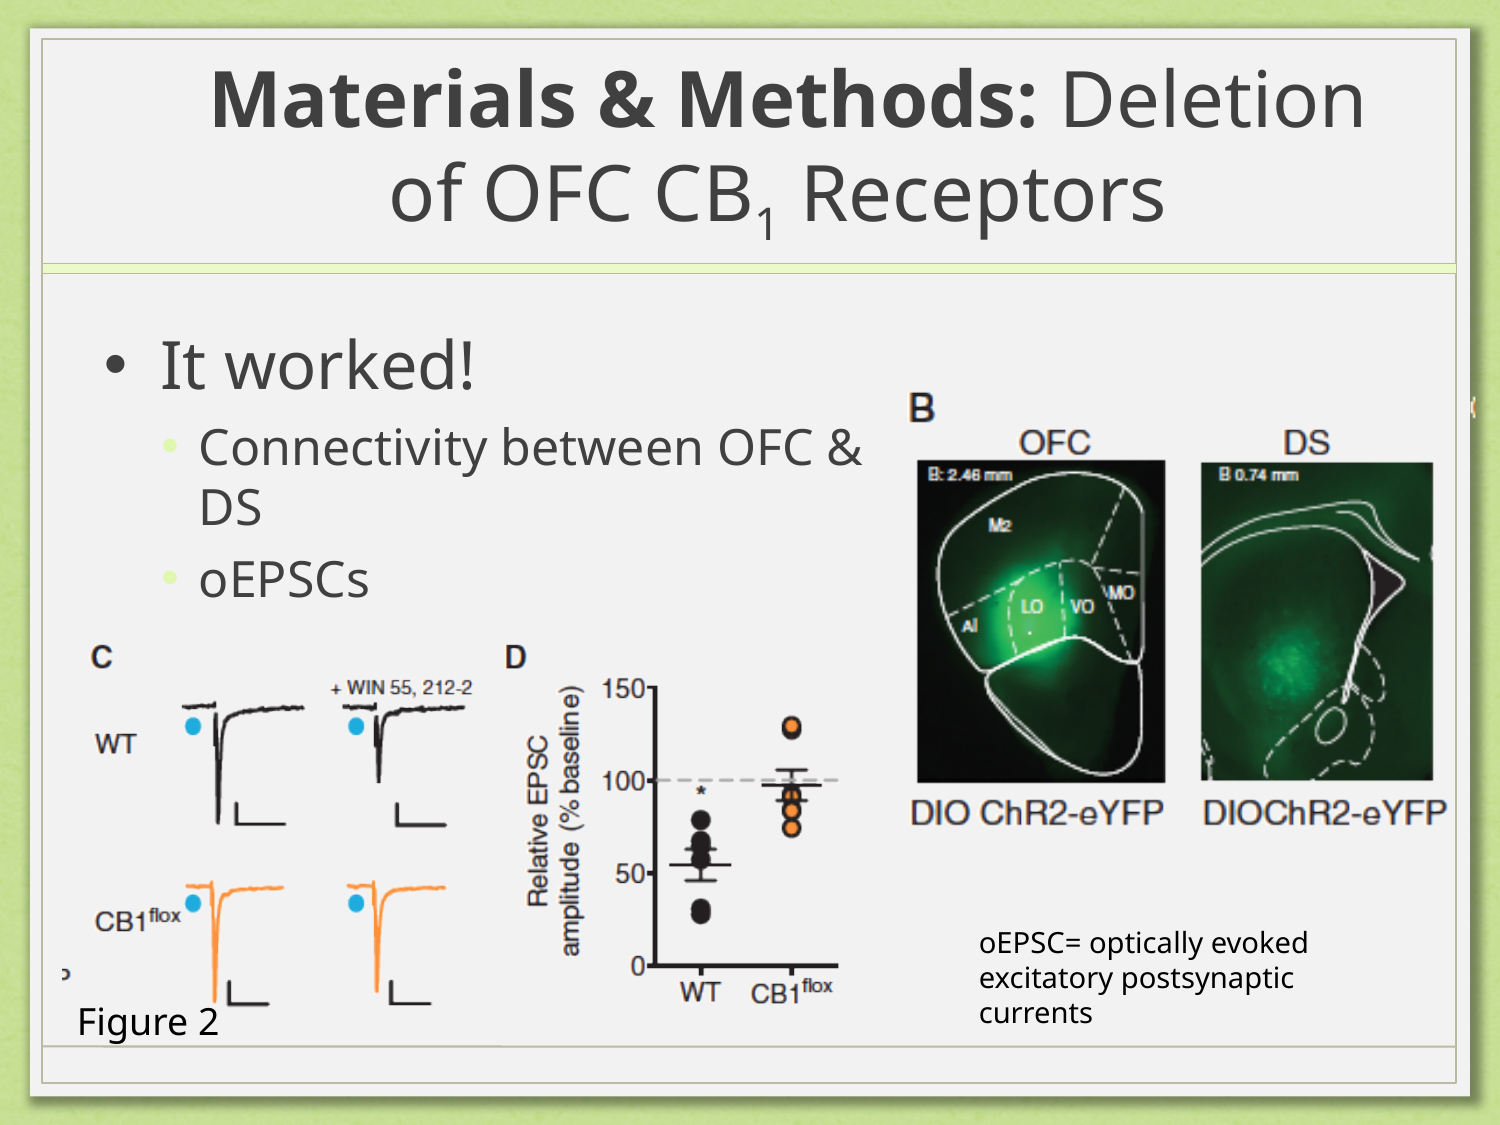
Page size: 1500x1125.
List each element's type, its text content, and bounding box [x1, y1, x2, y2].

list It worked! Connectivity between OFC & DS oEPSCs [88, 315, 910, 577]
picture [61, 361, 1476, 1044]
text_box oEPSC= optically evoked excitatory postsynaptic currents [964, 917, 1402, 1037]
title Materials & Methods: Deletion of OFC CB1 Receptors [147, 40, 1429, 260]
